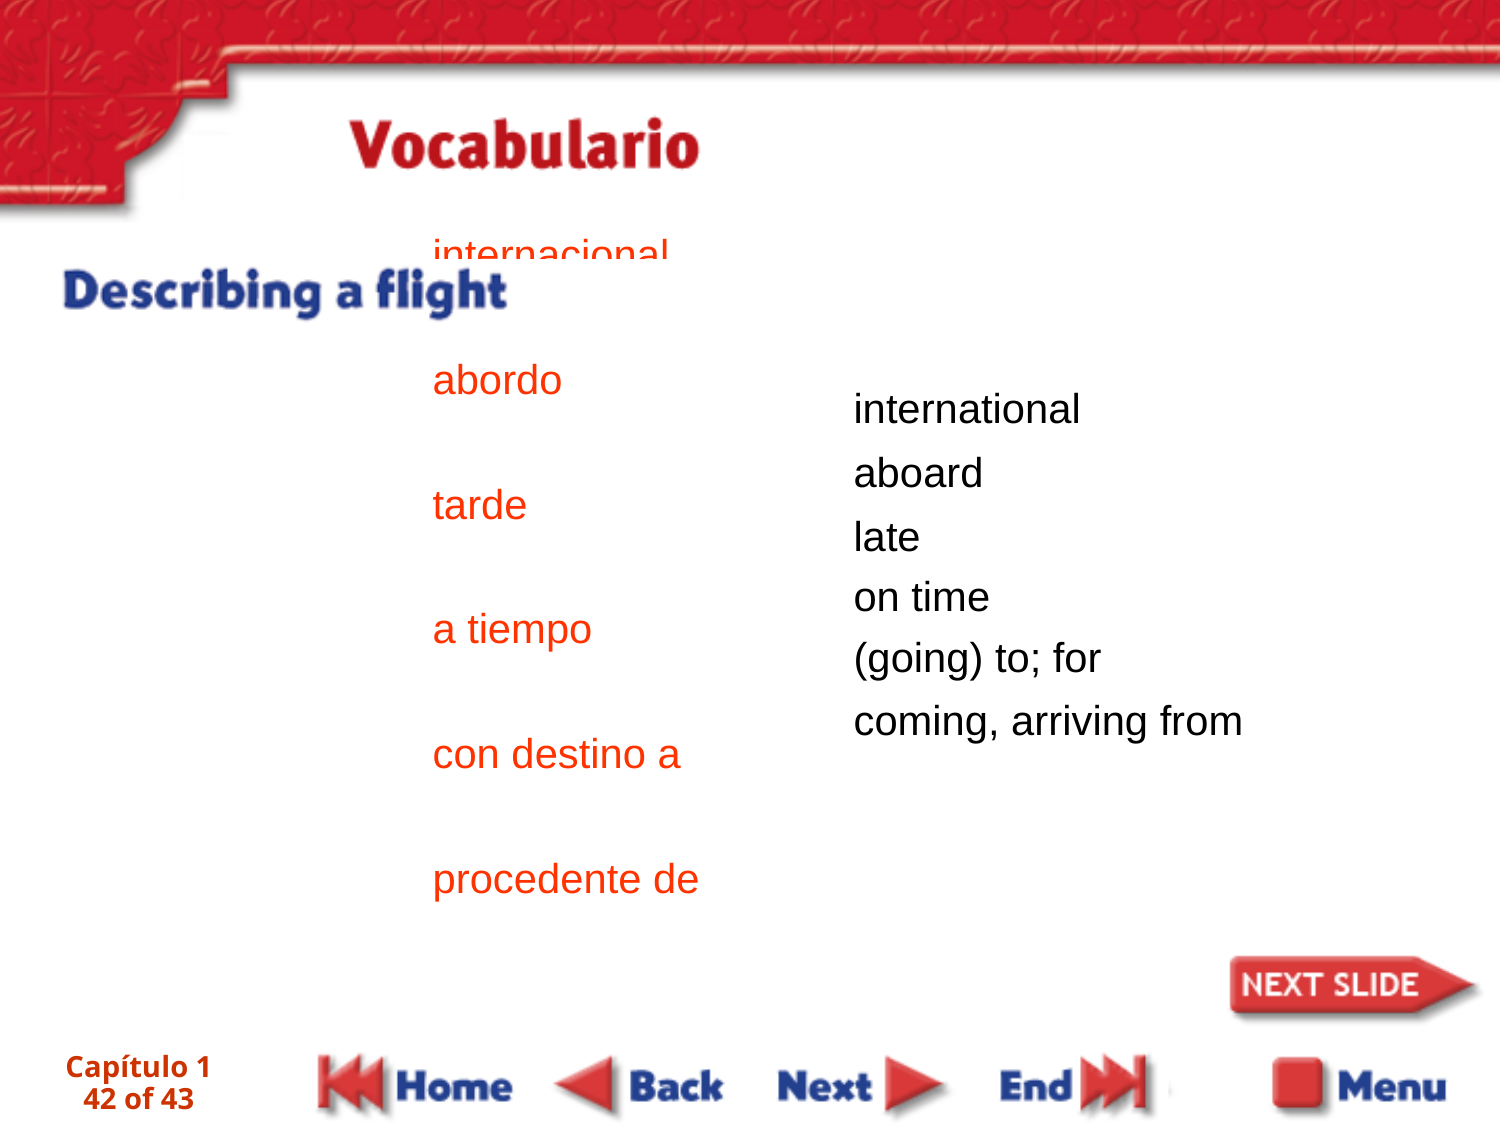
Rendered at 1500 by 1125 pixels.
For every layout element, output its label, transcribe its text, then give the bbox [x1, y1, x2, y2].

text_box on time [853, 569, 1297, 621]
text_box aboard [853, 433, 1213, 496]
picture [750, 1045, 967, 1125]
picture [1224, 950, 1488, 1027]
text_box internacional abordo tarde a tiempo con destino a procedente de [432, 329, 743, 903]
picture [970, 1045, 1188, 1125]
picture [304, 1045, 521, 1125]
picture [531, 1045, 748, 1125]
text_box internacional abordo tarde a tiempo con destino a procedente de [432, 238, 743, 259]
picture [1250, 1045, 1467, 1125]
text_box (going) to; for [853, 631, 1389, 682]
text_box Capítulo 1 42 of 43 [57, 1040, 221, 1124]
picture [55, 259, 1439, 329]
text_box late [853, 497, 1213, 560]
text_box coming, arriving from [853, 693, 1332, 744]
picture [0, 0, 1500, 238]
text_box international [853, 381, 1289, 432]
